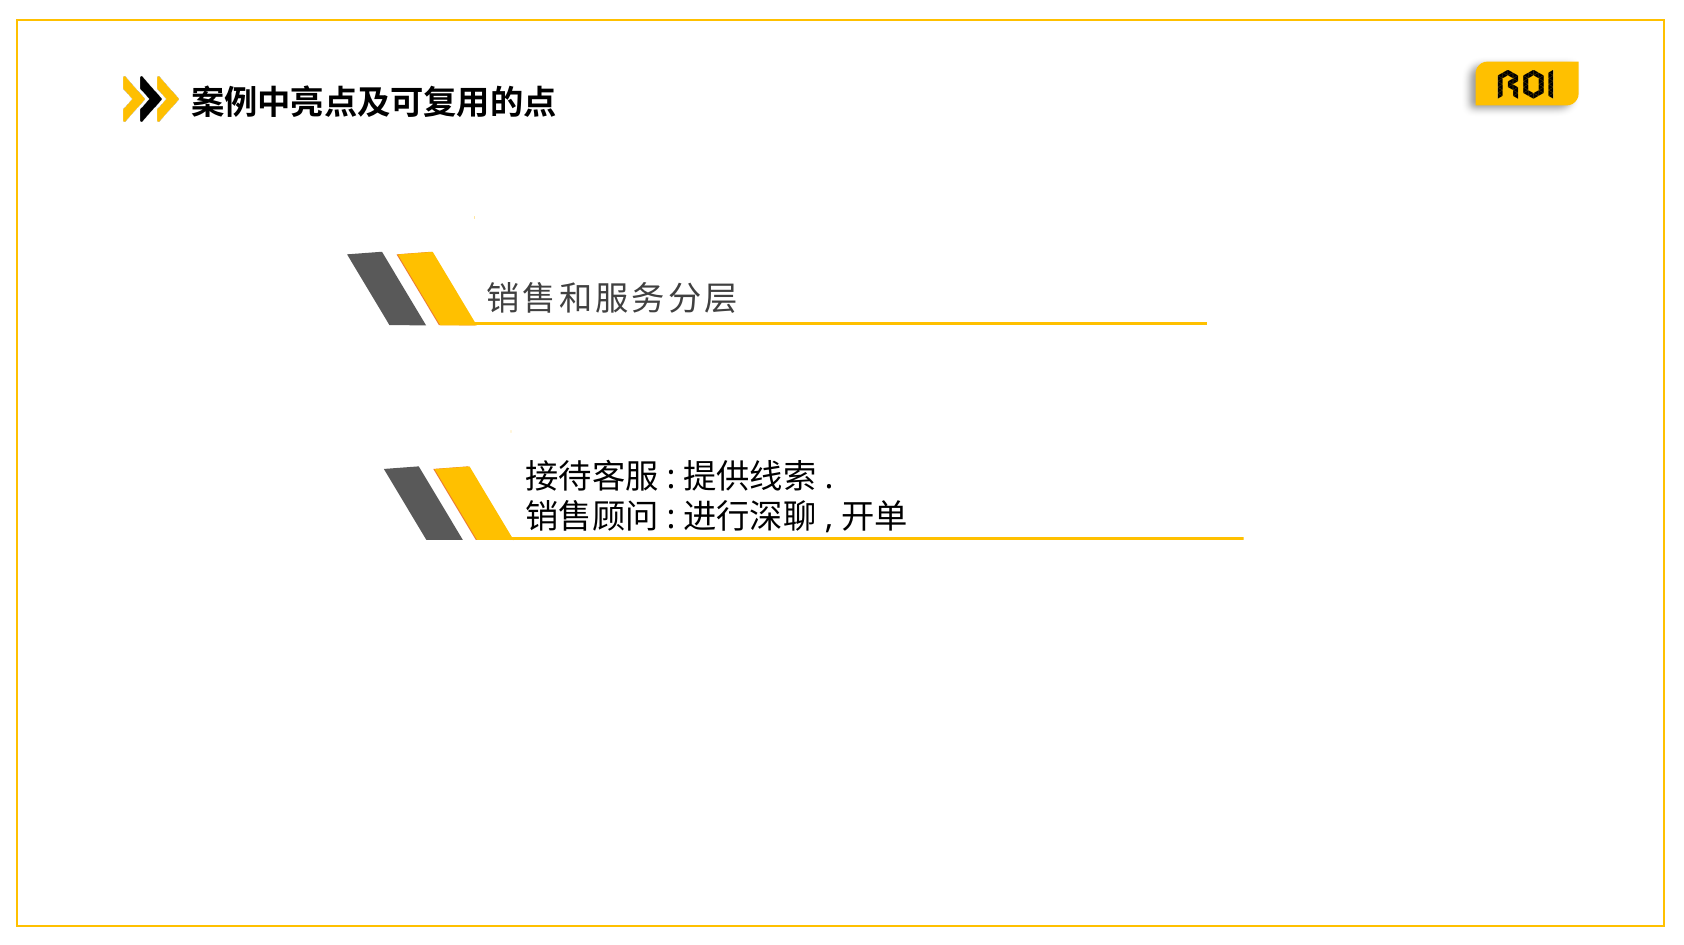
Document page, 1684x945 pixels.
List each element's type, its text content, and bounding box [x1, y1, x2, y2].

text_box [16, 19, 1665, 927]
text_box [432, 465, 510, 542]
text_box [396, 250, 479, 327]
text_box 接待客服:提供线索. 销售顾问:进行深聊,开单 [510, 447, 1130, 543]
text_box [123, 76, 180, 122]
text_box [345, 250, 428, 327]
text_box [382, 465, 465, 541]
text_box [1475, 61, 1579, 106]
